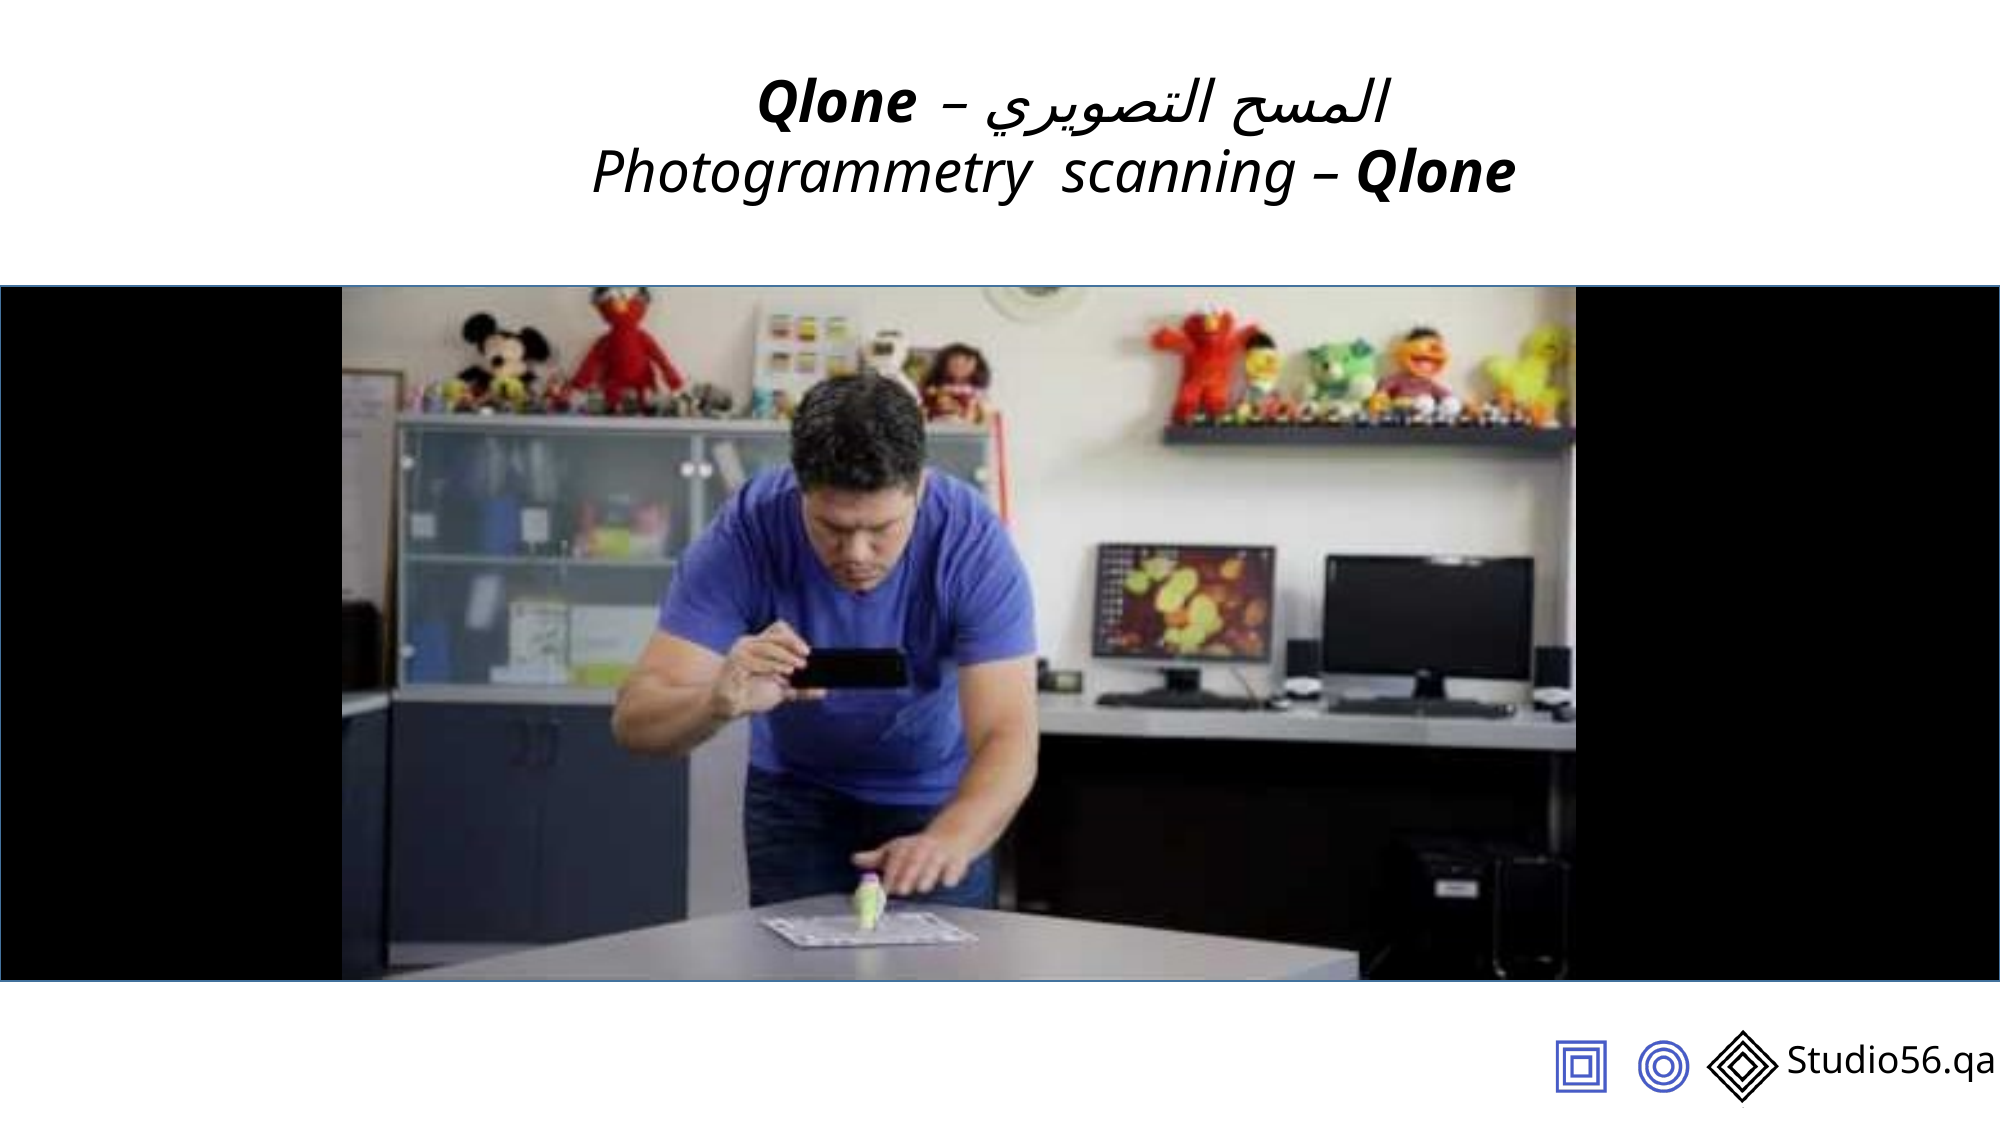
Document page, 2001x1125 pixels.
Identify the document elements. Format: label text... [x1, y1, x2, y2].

text_box Studio56.qa [1784, 1029, 2000, 1089]
text_box المسح التصويري – Qlone Photogrammetry scanning – Qlone [290, 56, 1834, 285]
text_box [341, 286, 1576, 981]
text_box [0, 285, 2000, 982]
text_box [1551, 1029, 1784, 1108]
